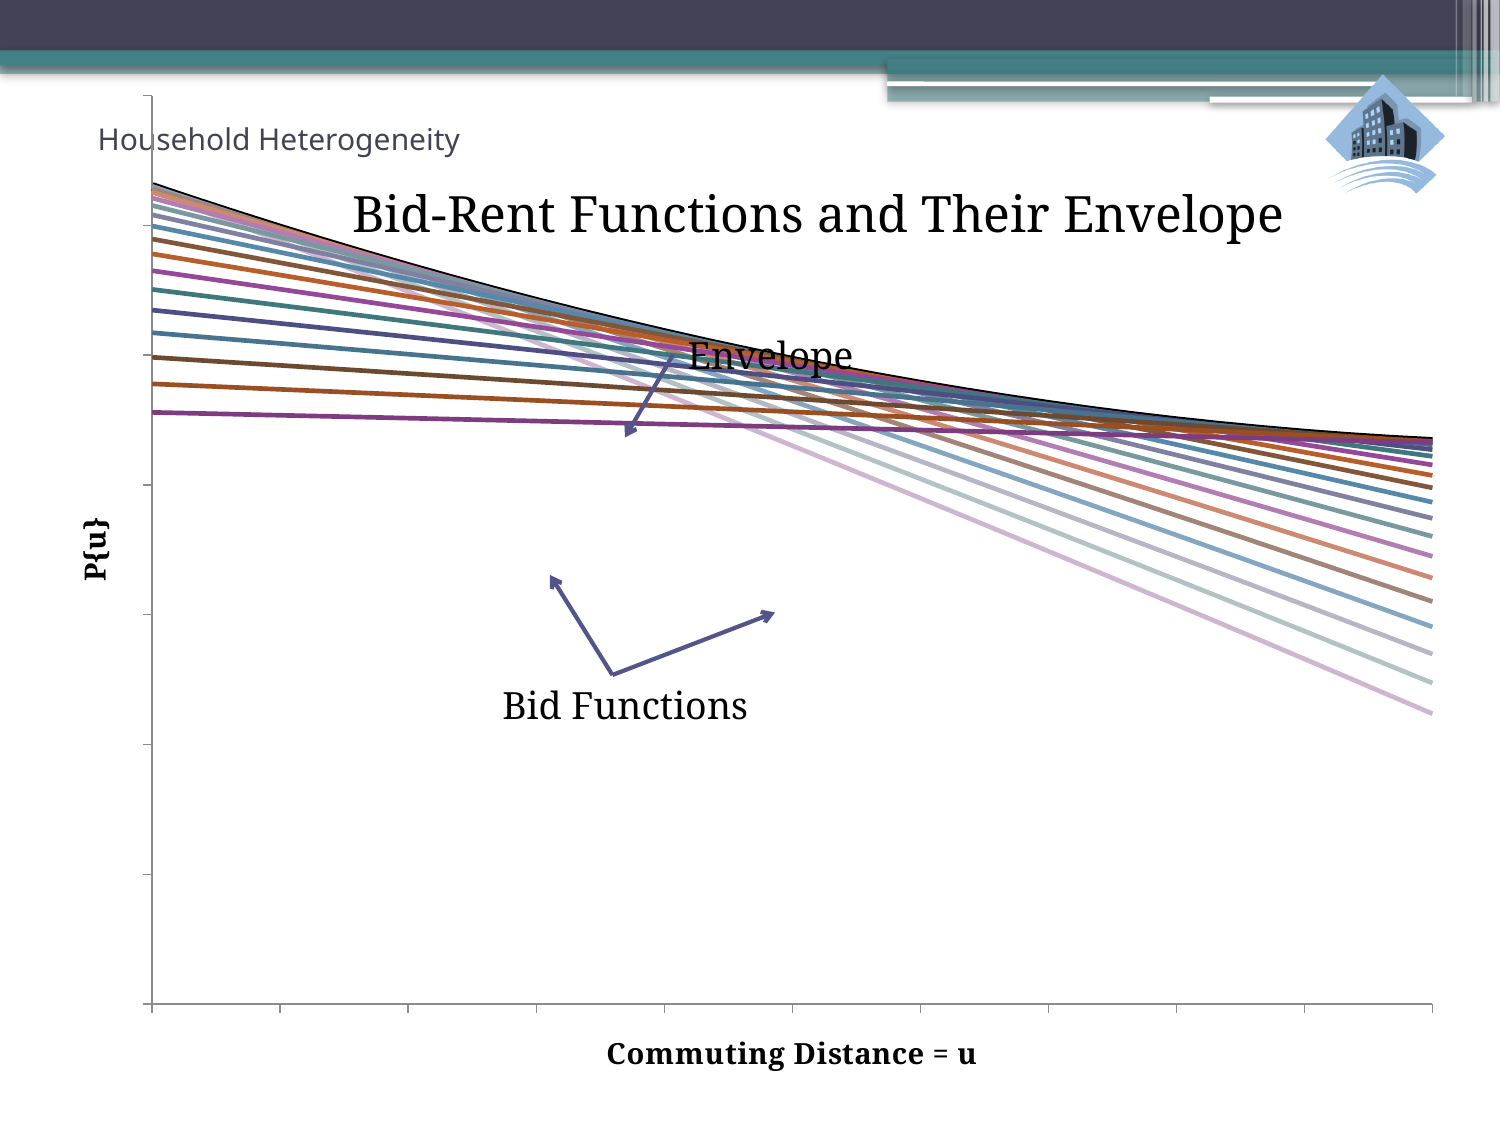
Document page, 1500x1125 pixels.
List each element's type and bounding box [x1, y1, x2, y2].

chart [38, 74, 1462, 1109]
text_box [337, 174, 1313, 736]
picture [1324, 74, 1445, 194]
